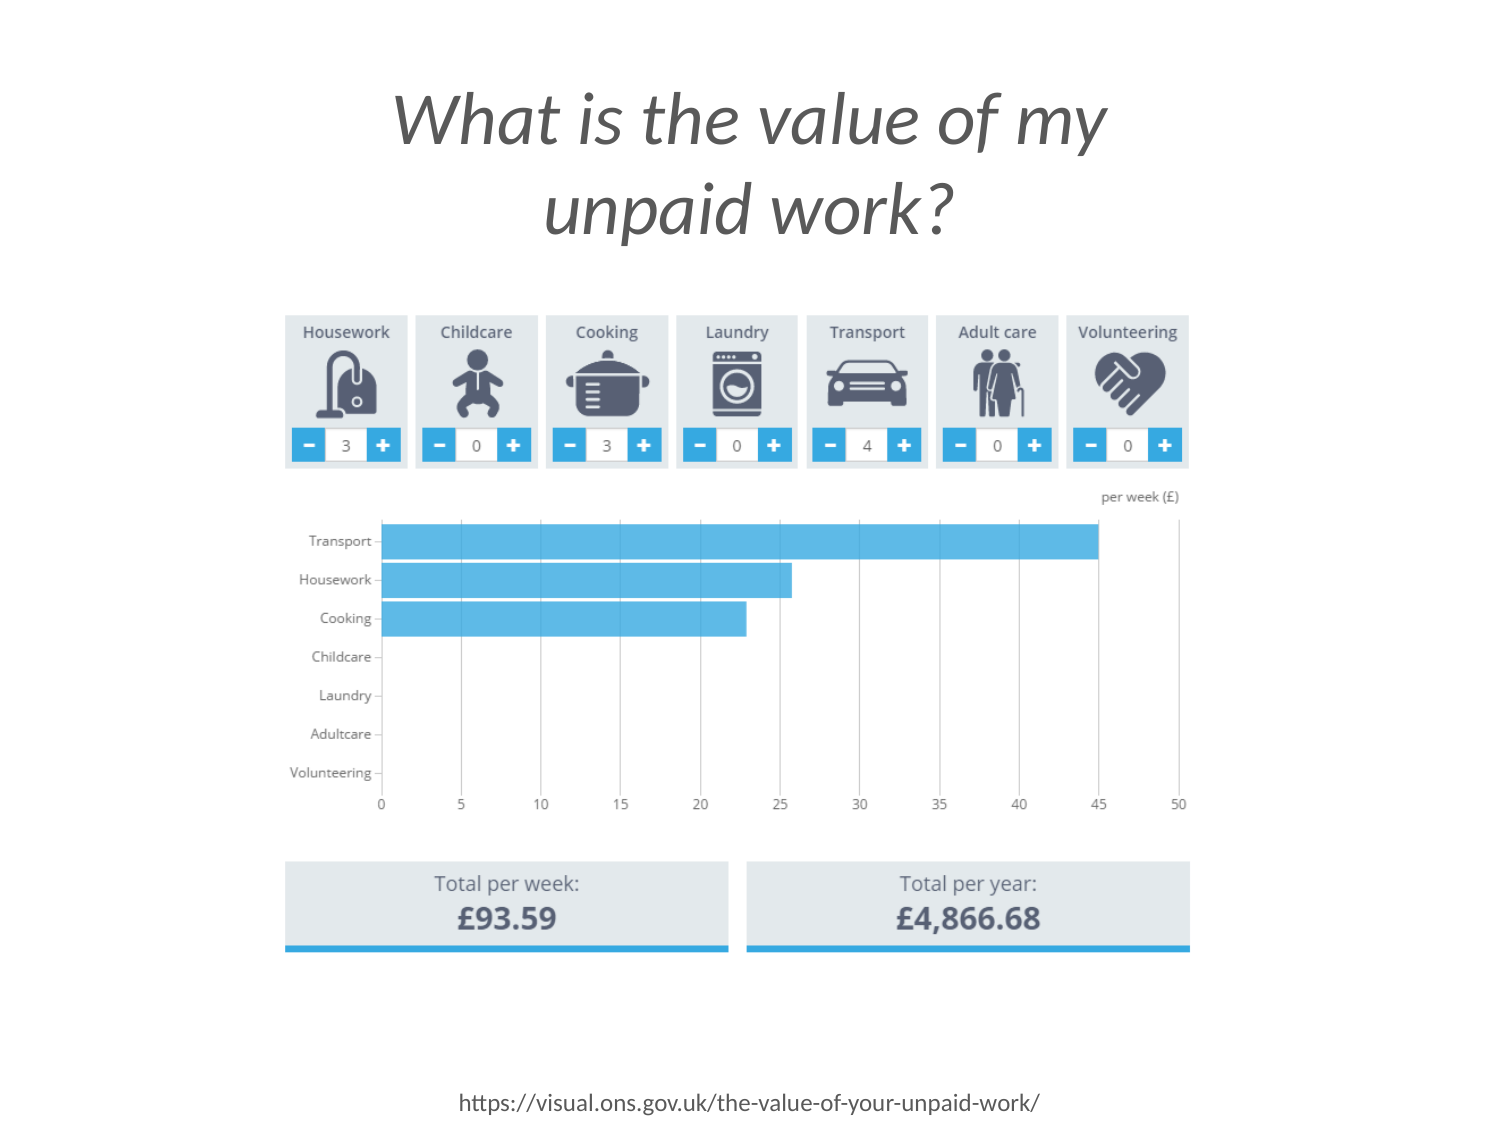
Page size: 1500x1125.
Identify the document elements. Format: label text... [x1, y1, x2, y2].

text_box What is the value of my unpaid work? [374, 62, 1125, 258]
text_box https://visual.ons.gov.uk/the-value-of-your-unpaid-work/ [0, 1079, 1500, 1125]
picture [274, 304, 1215, 966]
